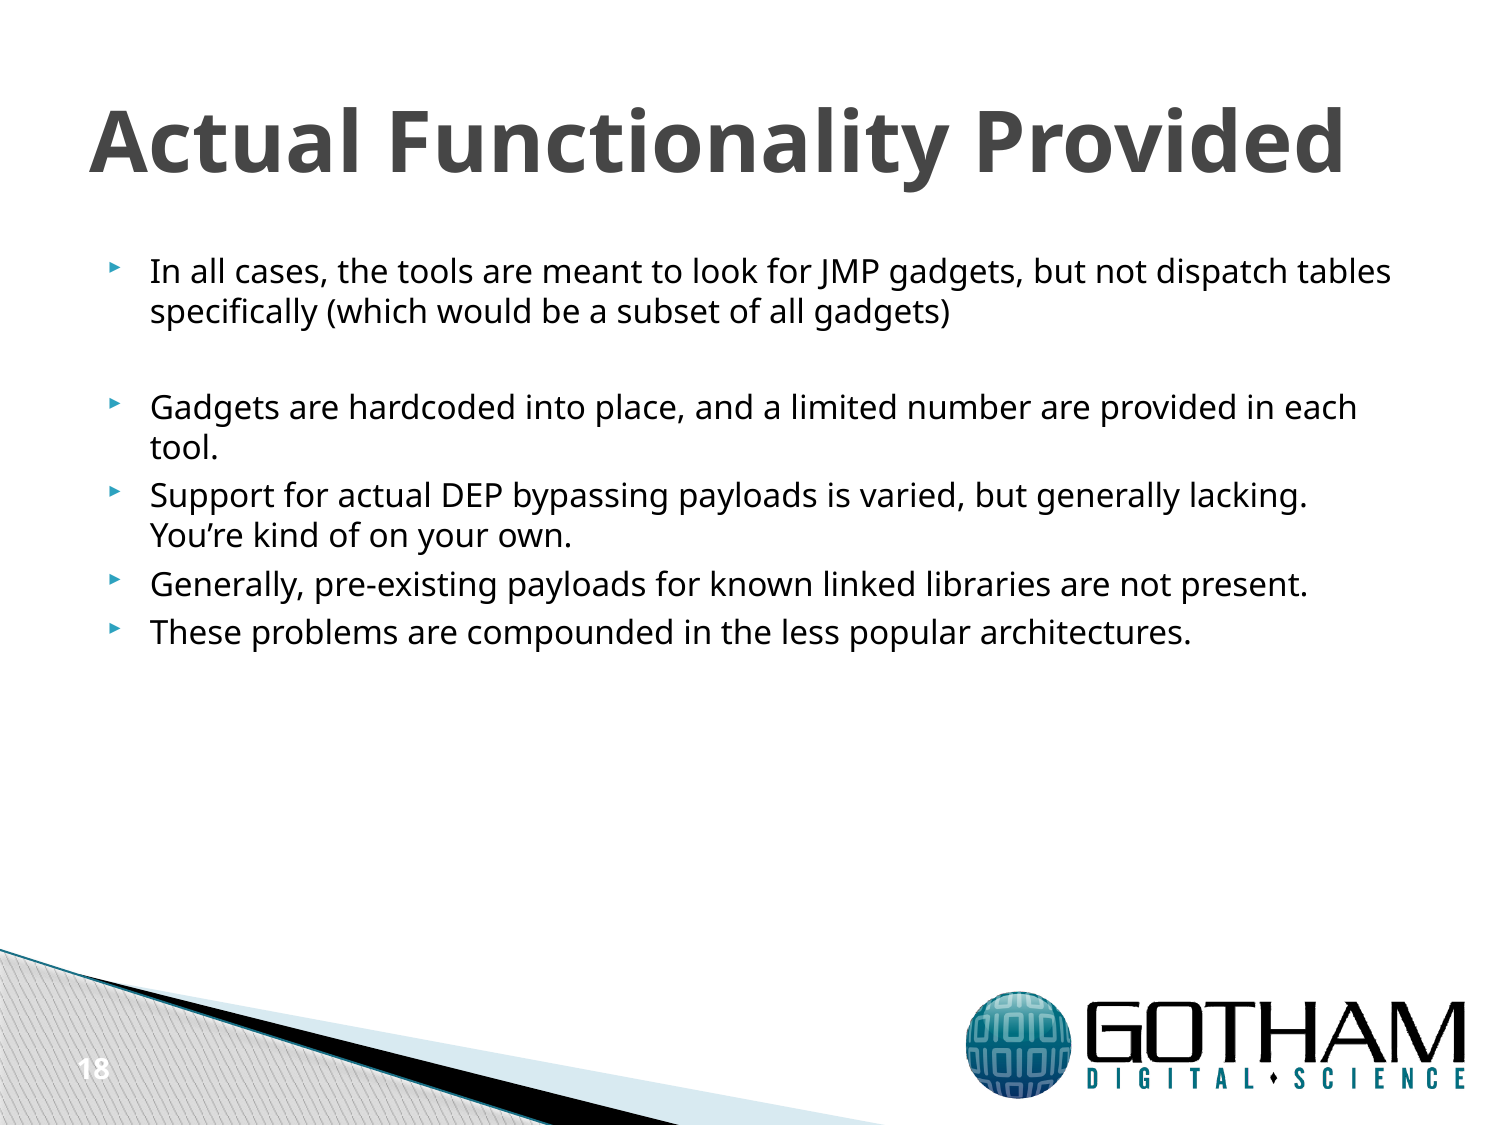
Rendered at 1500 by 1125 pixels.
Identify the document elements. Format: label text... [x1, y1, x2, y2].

picture [962, 987, 1471, 1102]
list In all cases, the tools are meant to look for JMP gadgets, but not dispatch tables specifically (which would be a subset of all gadgets) Gadgets are hardcoded into place, and a limited number are provided in each tool. Support for actual DEP bypassing payloads is varied, but generally lacking. You’re kind of on your own. Generally, pre-existing payloads for known linked libraries are not present. These problems are compounded in the less popular architectures. [75, 243, 1425, 986]
title Actual Functionality Provided [75, 45, 1425, 233]
